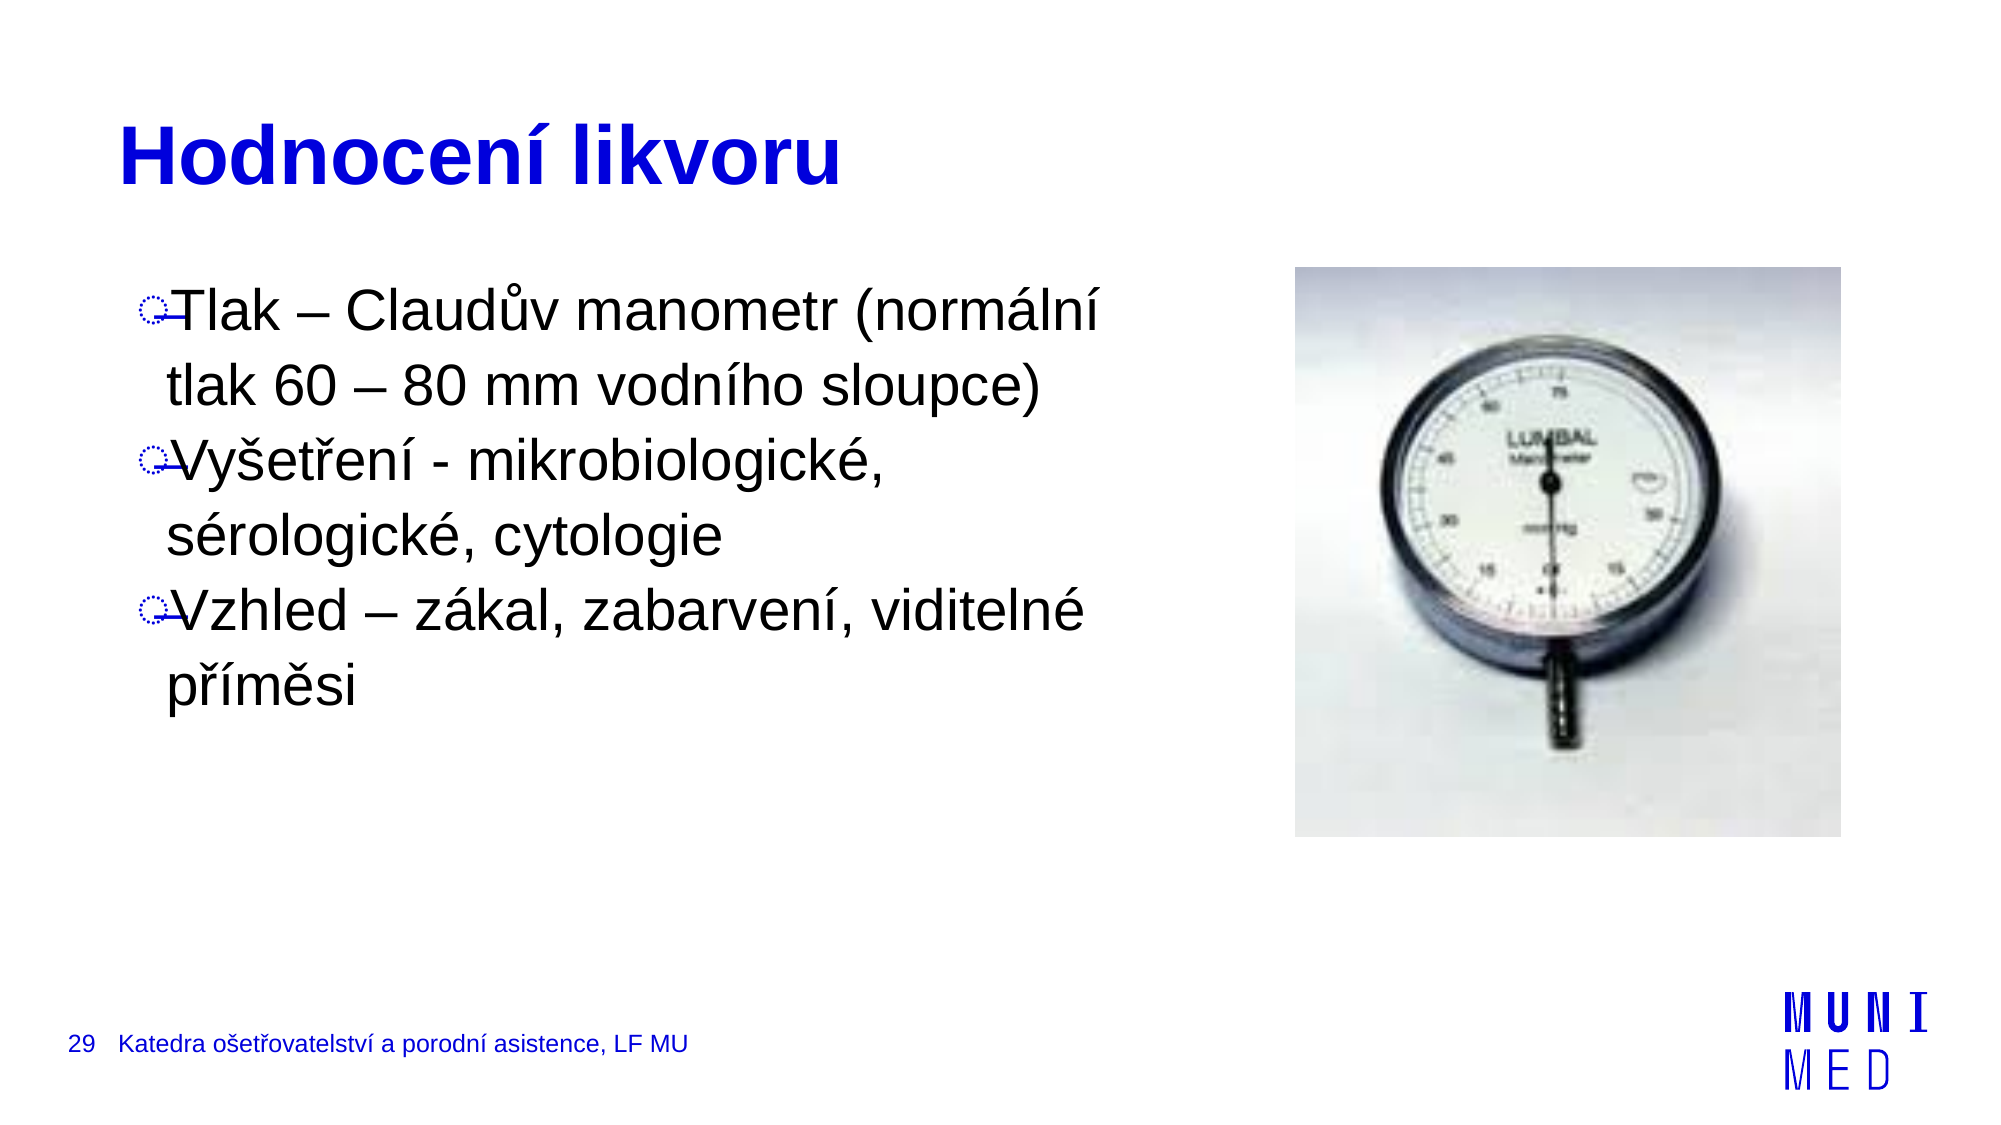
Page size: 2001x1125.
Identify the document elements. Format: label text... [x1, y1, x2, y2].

title Hodnocení likvoru [118, 118, 1883, 193]
footer Katedra ošetřovatelství a porodní asistence, LF MU [118, 1021, 1418, 1063]
picture [1295, 267, 1842, 837]
list Tlak – Claudův manometr (normální tlak 60 – 80 mm vodního sloupce) Vyšetření - mikrobiologické, sérologické, cytologie Vzhled – zákal, zabarvení, viditelné příměsi [124, 267, 1161, 947]
slide_number 29 [67, 1021, 110, 1063]
